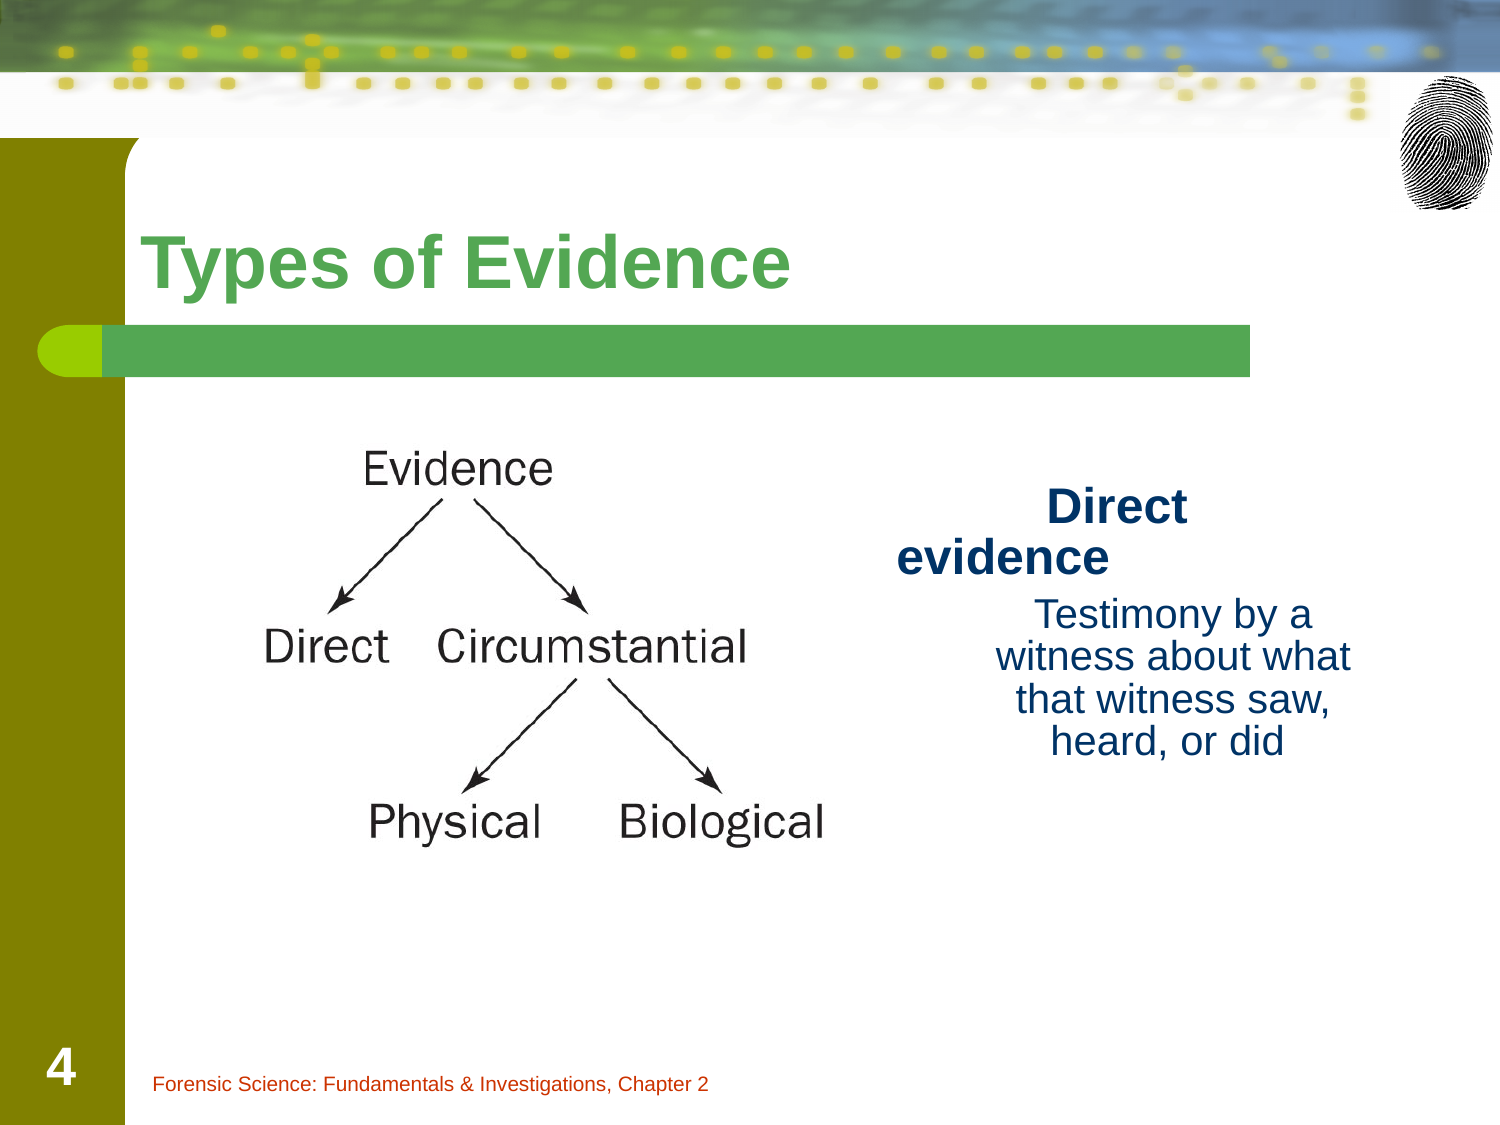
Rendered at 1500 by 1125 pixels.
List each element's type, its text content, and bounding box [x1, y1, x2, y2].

footer Forensic Science: Fundamentals & Investigations, Chapter 2 [137, 1025, 1388, 1103]
picture [0, 0, 1500, 213]
list Direct evidence Testimony by a witness about what that witness saw, heard, or did [829, 474, 1400, 775]
title Types of Evidence [125, 174, 1425, 313]
picture [262, 443, 826, 851]
slide_number ‹#› [13, 1023, 111, 1105]
